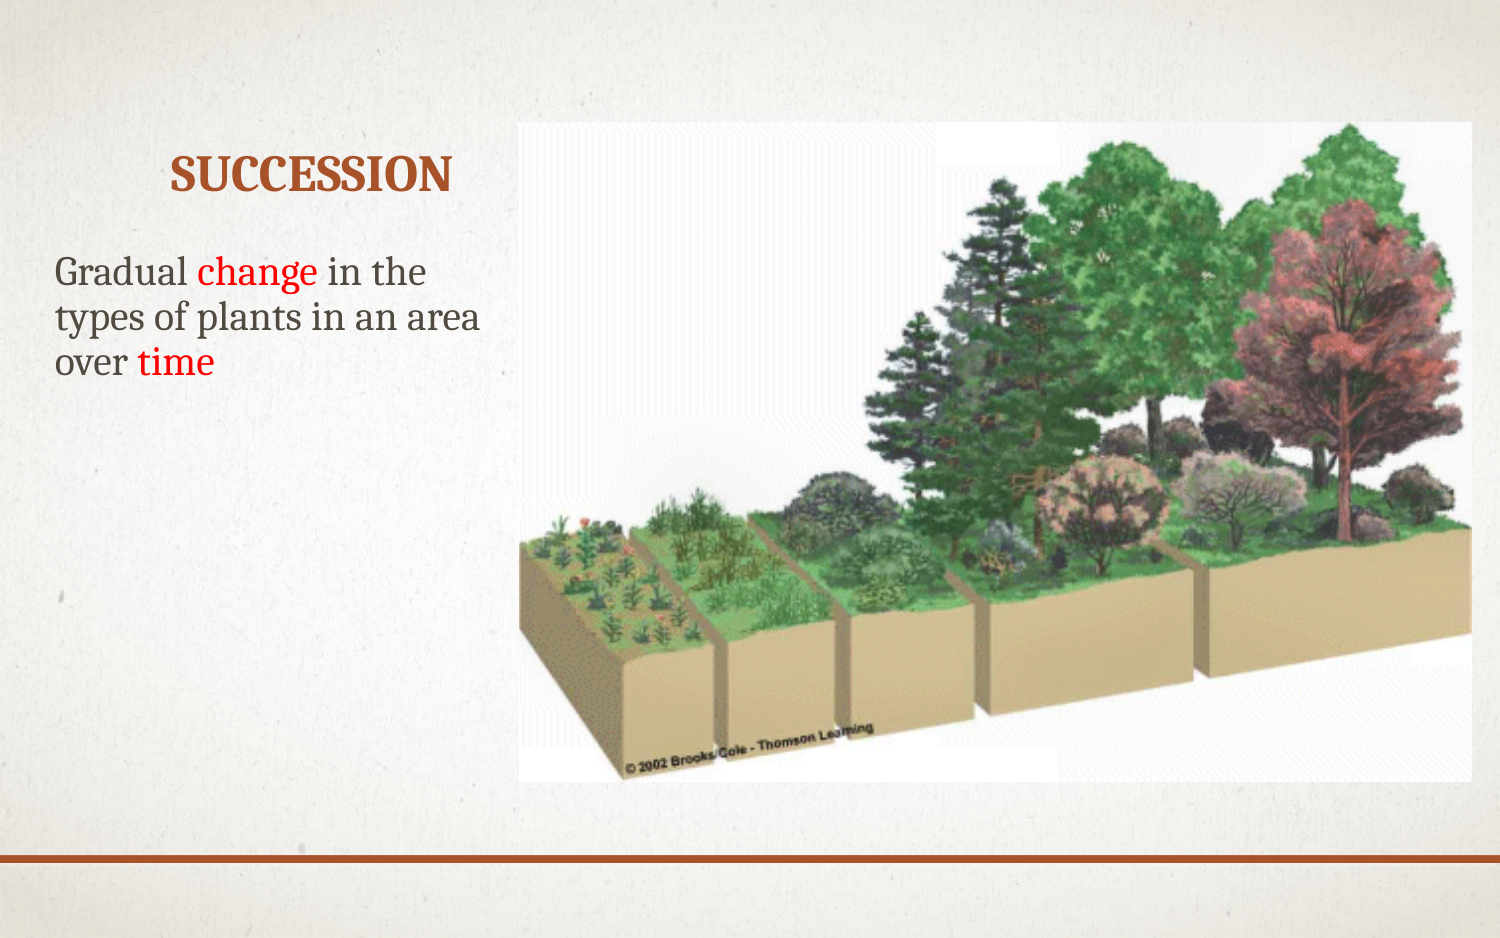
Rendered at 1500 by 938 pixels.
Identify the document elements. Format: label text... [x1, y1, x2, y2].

list Gradual change in the types of plants in an area over time [37, 243, 538, 807]
picture [0, 863, 1500, 938]
picture [0, 0, 1500, 855]
title Succession [159, 52, 1341, 209]
